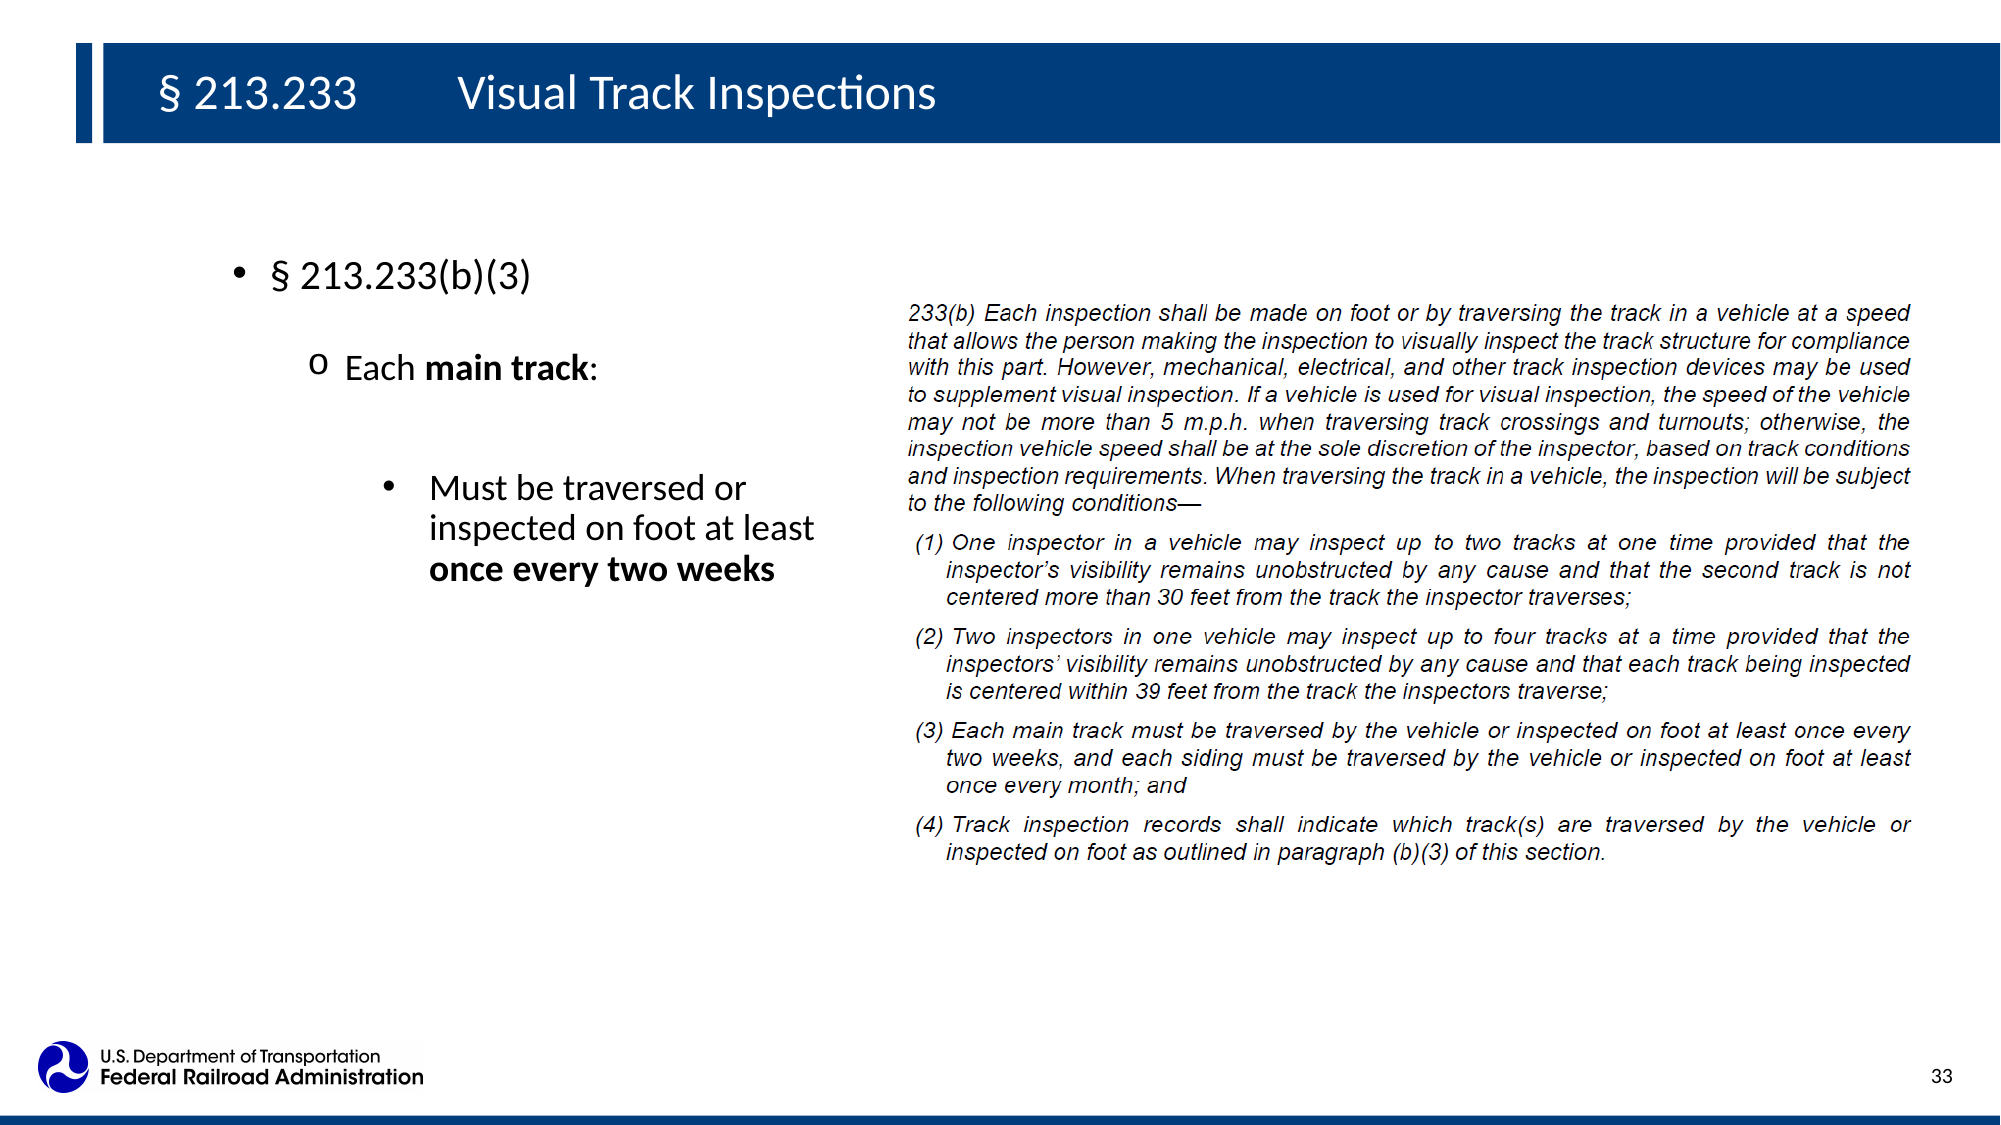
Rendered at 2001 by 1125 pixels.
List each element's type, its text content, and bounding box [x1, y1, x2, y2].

picture [896, 301, 1912, 878]
picture [38, 1041, 423, 1093]
list § 213.233(b)(3) Each main track: Must be traversed or inspected on foot at least once every two weeks [142, 179, 861, 807]
list § 213.233 Visual Track Inspections [142, 58, 1897, 144]
